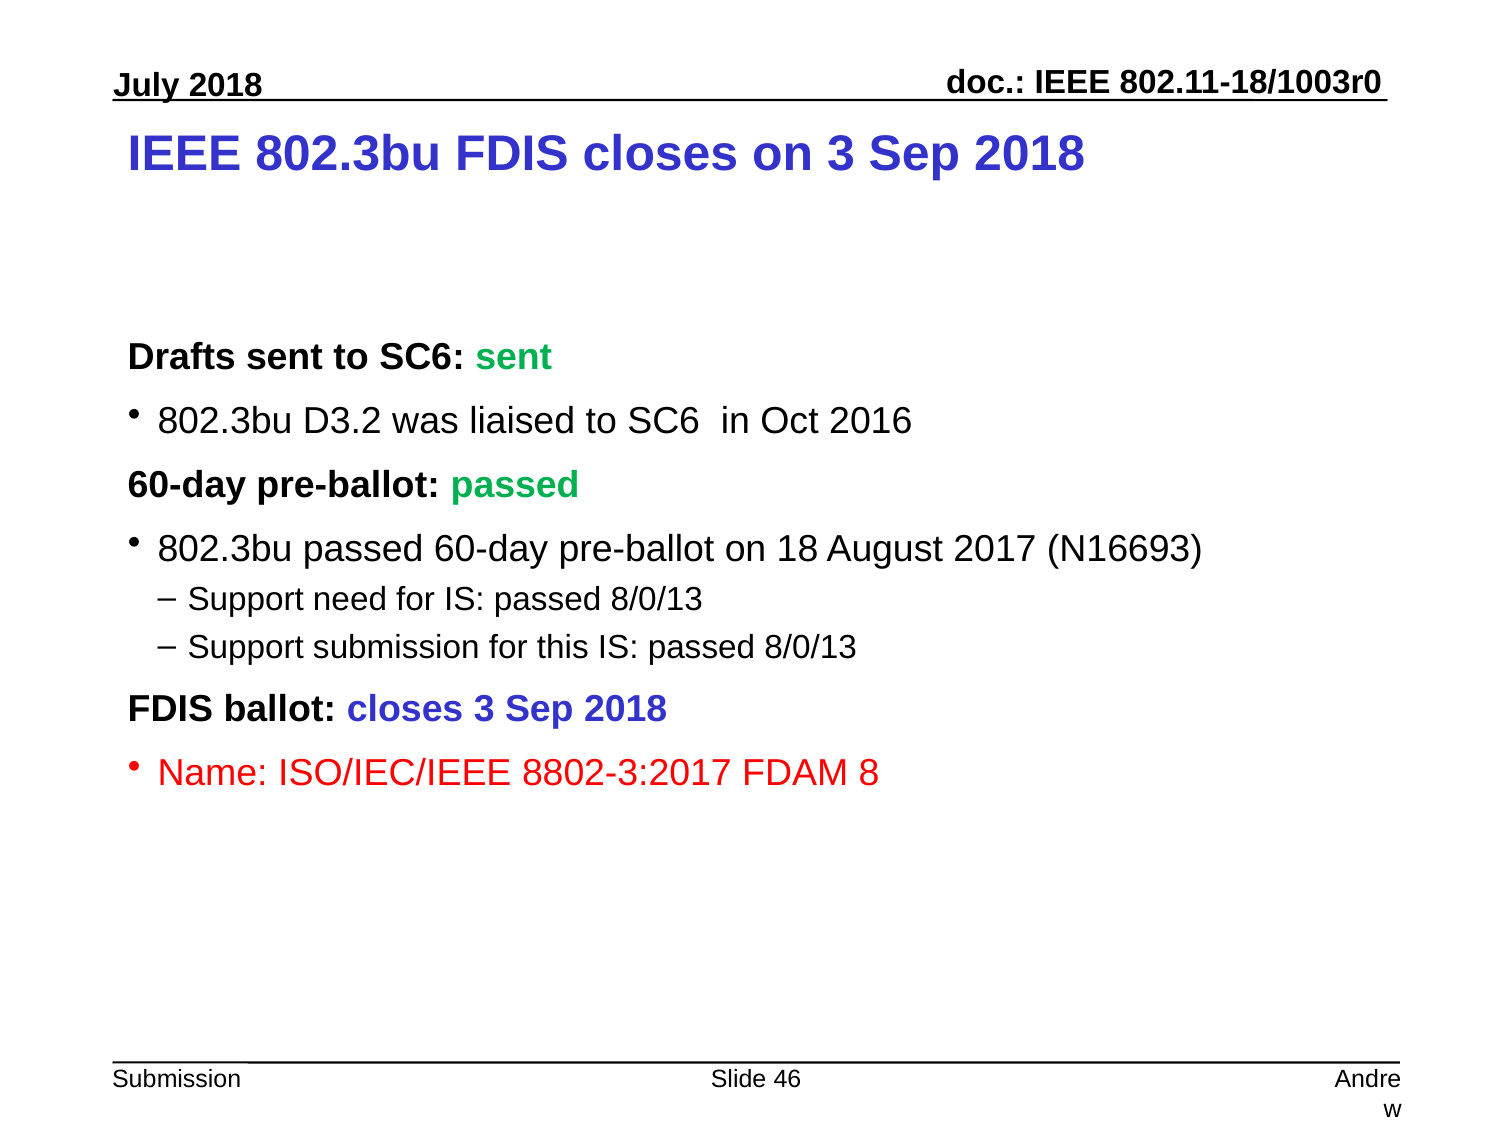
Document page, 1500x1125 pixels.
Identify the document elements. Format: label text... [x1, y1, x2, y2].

footer Andrew Myles, Cisco [1320, 1061, 1402, 1093]
slide_number Slide 46 [709, 1061, 803, 1093]
list Drafts sent to SC6: sent 802.3bu D3.2 was liaised to SC6 in Oct 2016 60-day pre-ballot: passed 802.3bu passed 60-day pre-ballot on 18 August 2017 (N16693) Support need for IS: passed 8/0/13 Support submission for this IS: passed 8/0/13 FDIS ballot: closes 3 Sep 2018 Name: ISO/IEC/IEEE 8802-3:2017 FDAM 8 [112, 324, 1388, 1000]
title IEEE 802.3bu FDIS closes on 3 Sep 2018 [112, 112, 1388, 288]
